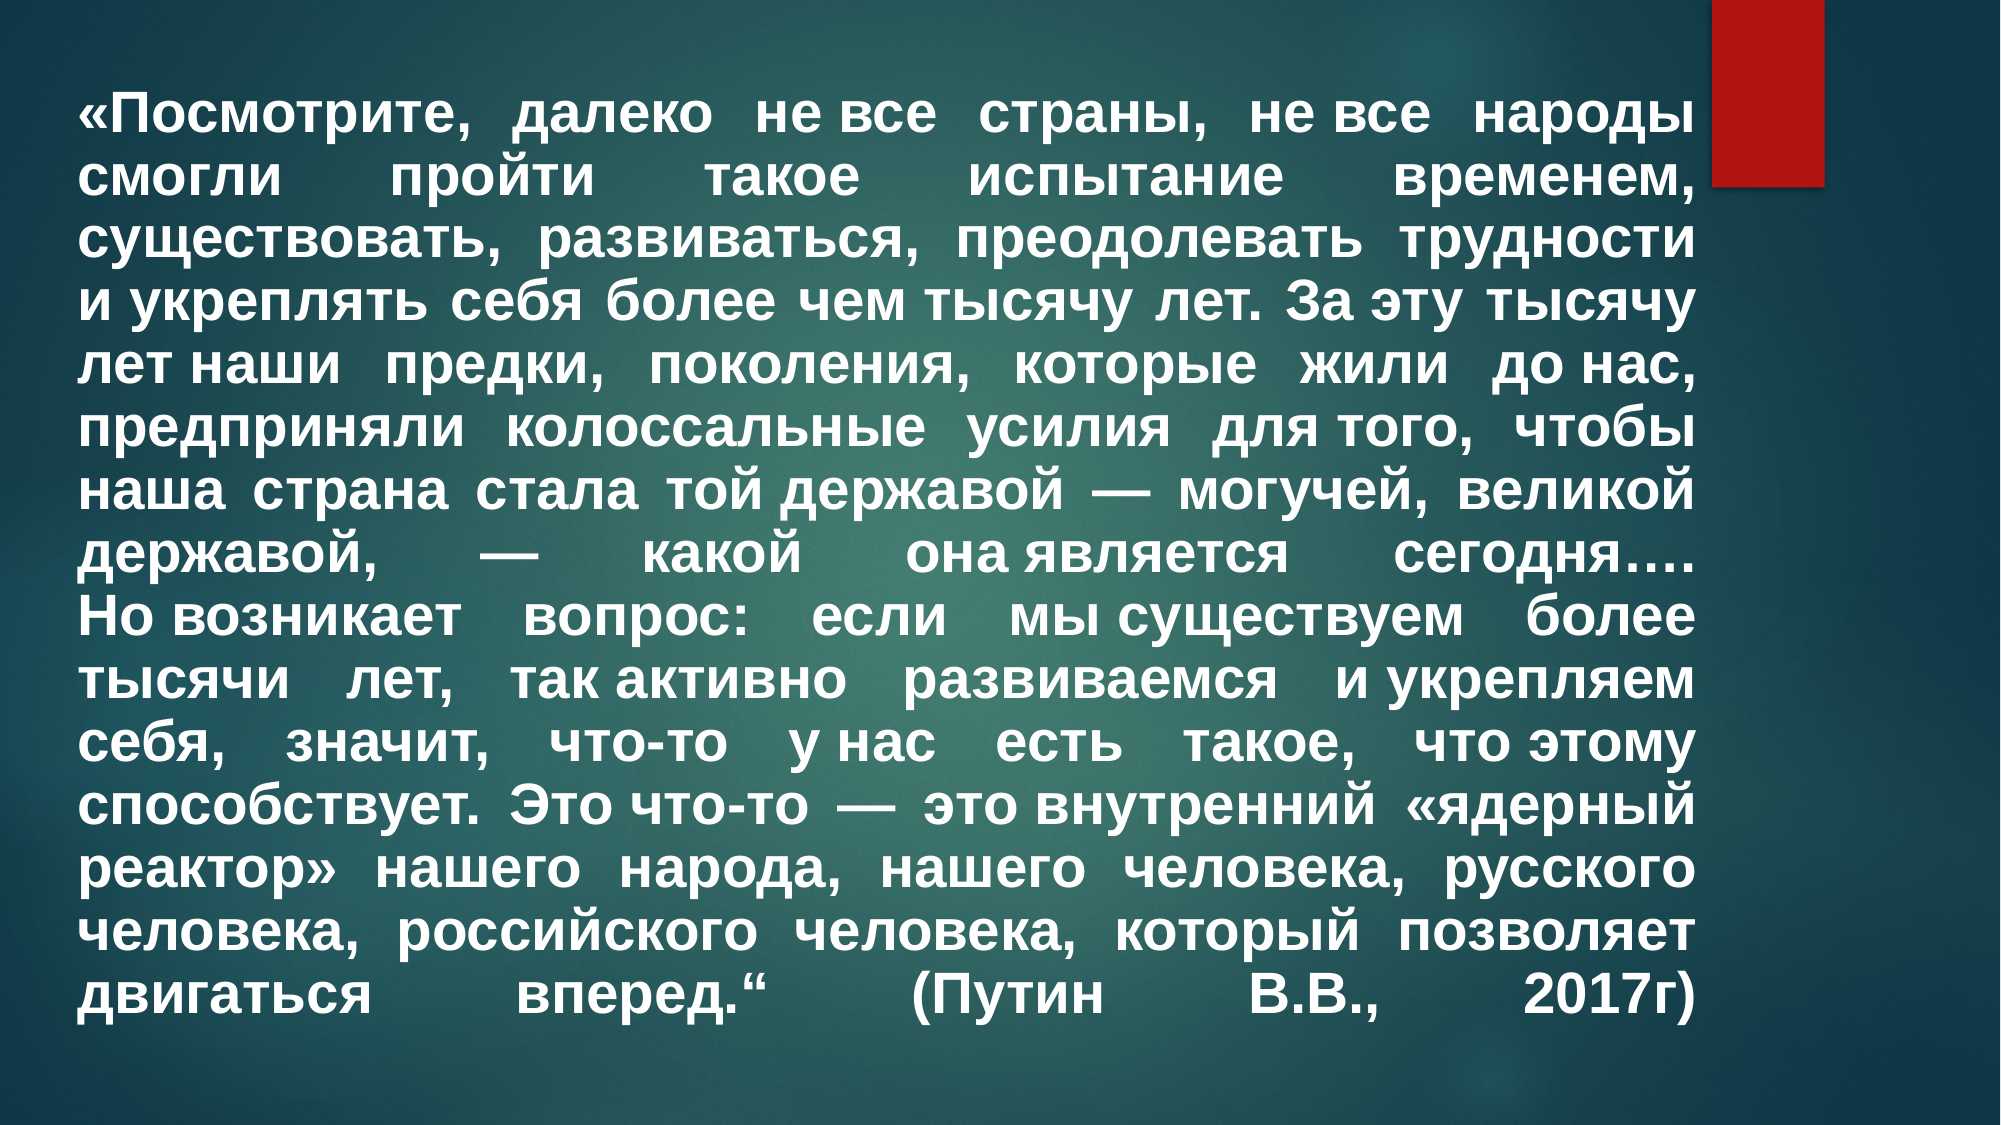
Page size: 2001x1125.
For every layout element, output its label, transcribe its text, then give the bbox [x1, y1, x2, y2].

title «Посмотрите, далеко не все страны, не все народы смогли пройти такое испытание временем, существовать, развиваться, преодолевать трудности и укреплять себя более чем тысячу лет. За эту тысячу лет наши предки, поколения, которые жили до нас, предприняли колоссальные усилия для того, чтобы наша страна стала той державой — могучей, великой державой, — какой она является сегодня…. Но возникает вопрос: если мы существуем более тысячи лет, так активно развиваемся и укрепляем себя, значит, что-то у нас есть такое, что этому способствует. Это что-то — это внутренний «ядерный реактор» нашего народа, нашего человека, русского человека, российского человека, который позволяет двигаться вперед.“ (Путин В.В., 2017г) [62, 74, 1713, 709]
picture [0, 0, 2001, 1125]
